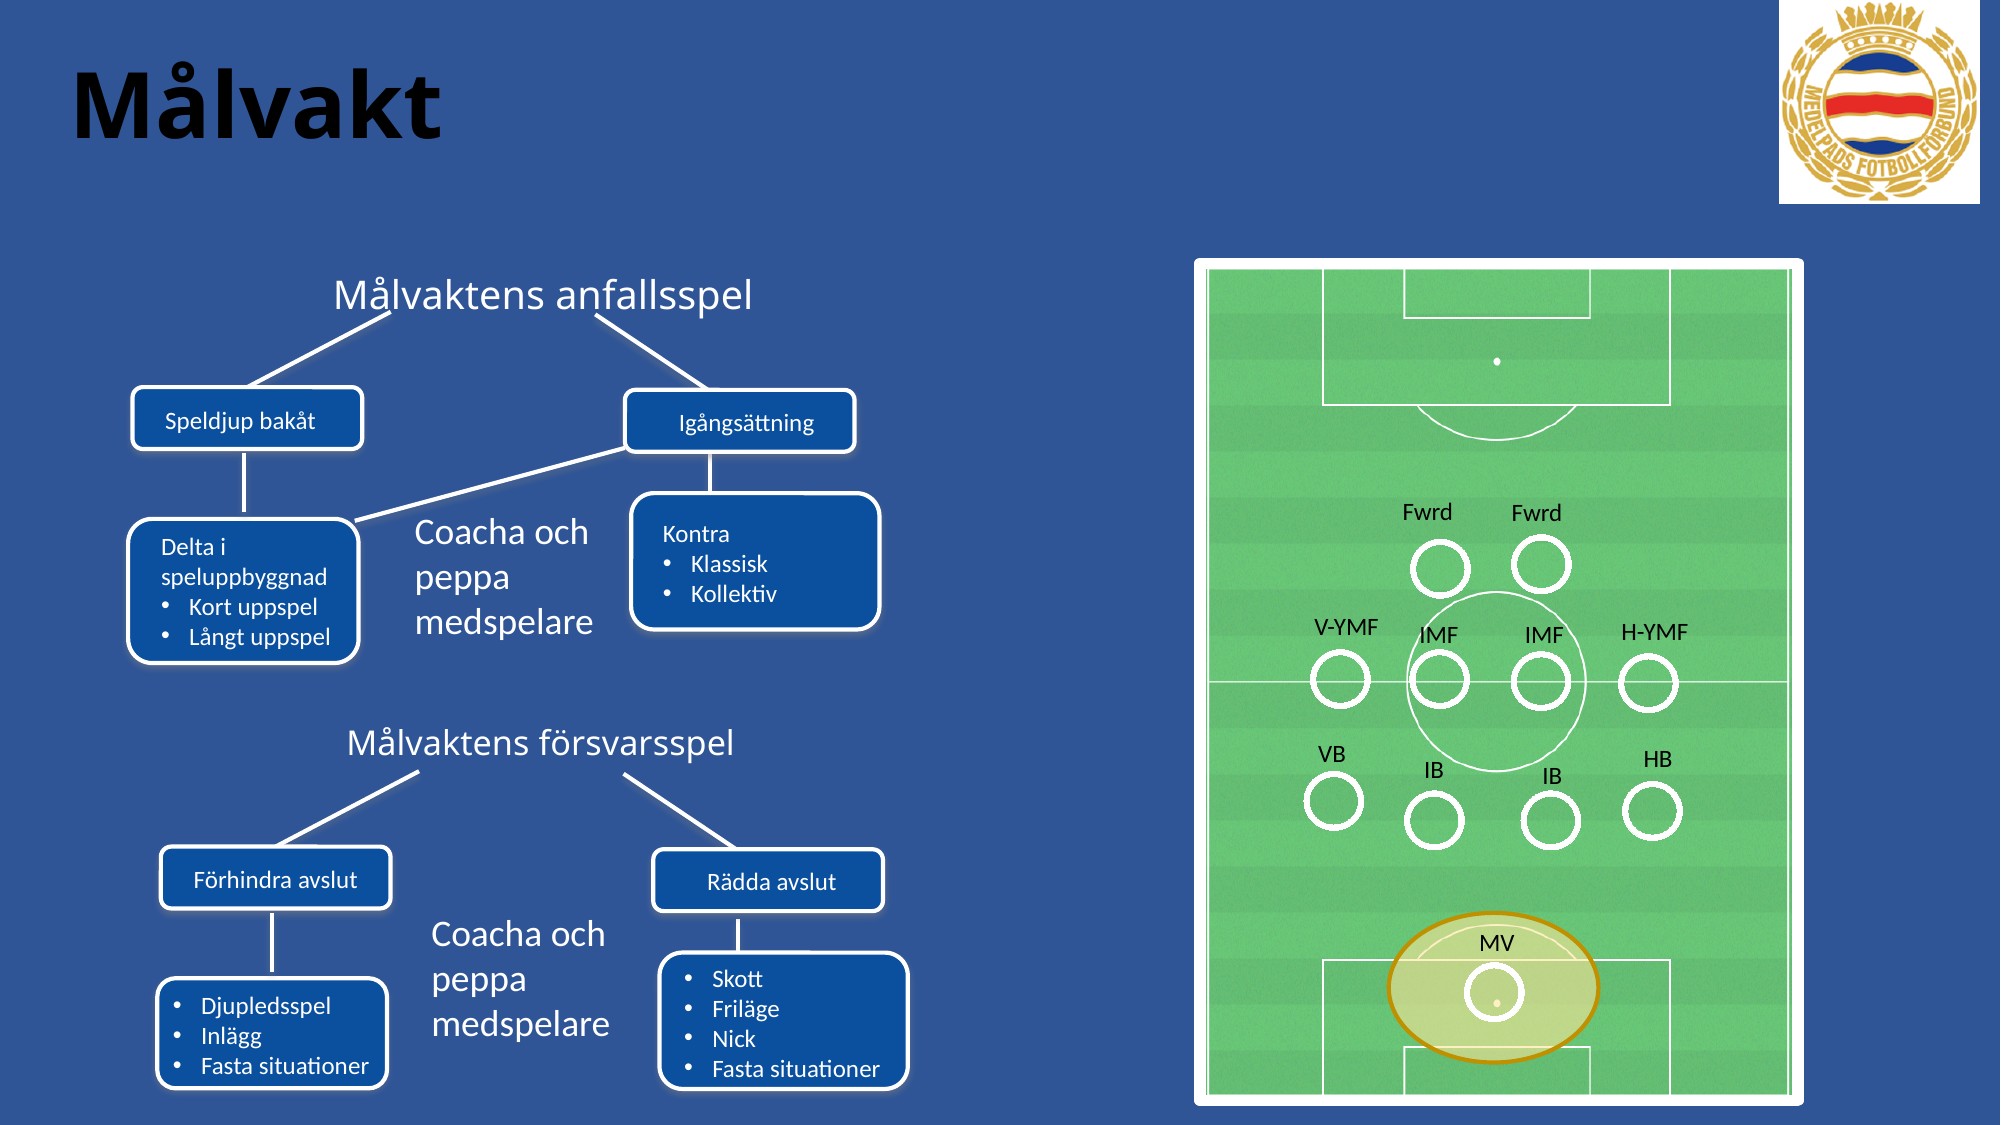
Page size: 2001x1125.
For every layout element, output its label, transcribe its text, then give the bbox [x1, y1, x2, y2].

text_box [354, 447, 626, 522]
list Målvaktens försvarsspel [331, 718, 751, 779]
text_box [1618, 653, 1679, 713]
text_box [653, 858, 883, 912]
picture [1199, 263, 1799, 1101]
text_box [732, 849, 883, 858]
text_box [1520, 790, 1582, 851]
text_box [631, 493, 880, 630]
text_box Igångsättning [664, 398, 880, 444]
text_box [1622, 781, 1683, 841]
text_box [1409, 649, 1470, 709]
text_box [275, 770, 420, 847]
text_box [1404, 790, 1465, 851]
text_box Coacha och peppa medspelare [416, 901, 641, 1052]
text_box Kontra Klassisk Kollektiv [648, 510, 855, 615]
text_box [132, 387, 363, 449]
text_box [624, 398, 855, 452]
text_box Rädda avslut [692, 858, 908, 903]
text_box [904, 962, 908, 1079]
text_box [164, 978, 380, 982]
text_box [704, 389, 855, 398]
text_box [659, 956, 669, 1085]
title Målvakt [54, 0, 1311, 218]
text_box Coacha och peppa medspelare [399, 528, 624, 649]
text_box Speldjup bakåt [150, 396, 353, 442]
picture [1778, 0, 1981, 205]
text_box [1511, 534, 1572, 595]
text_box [1510, 651, 1572, 711]
text_box Djupledsspel Inlägg Fasta situationer [158, 982, 397, 1087]
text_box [246, 311, 391, 388]
text_box Målvaktens anfallsspel [317, 267, 772, 327]
text_box [160, 846, 391, 909]
text_box [128, 518, 350, 664]
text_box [1310, 649, 1371, 709]
text_box Skott Friläge Nick Fasta situationer [669, 955, 904, 1090]
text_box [1303, 770, 1365, 831]
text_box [594, 314, 709, 391]
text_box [1410, 538, 1471, 599]
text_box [1464, 962, 1525, 1022]
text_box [623, 773, 737, 850]
text_box Delta i speluppbyggnad Kort uppspel Långt uppspel [146, 522, 370, 658]
text_box Förhindra avslut [178, 856, 381, 902]
